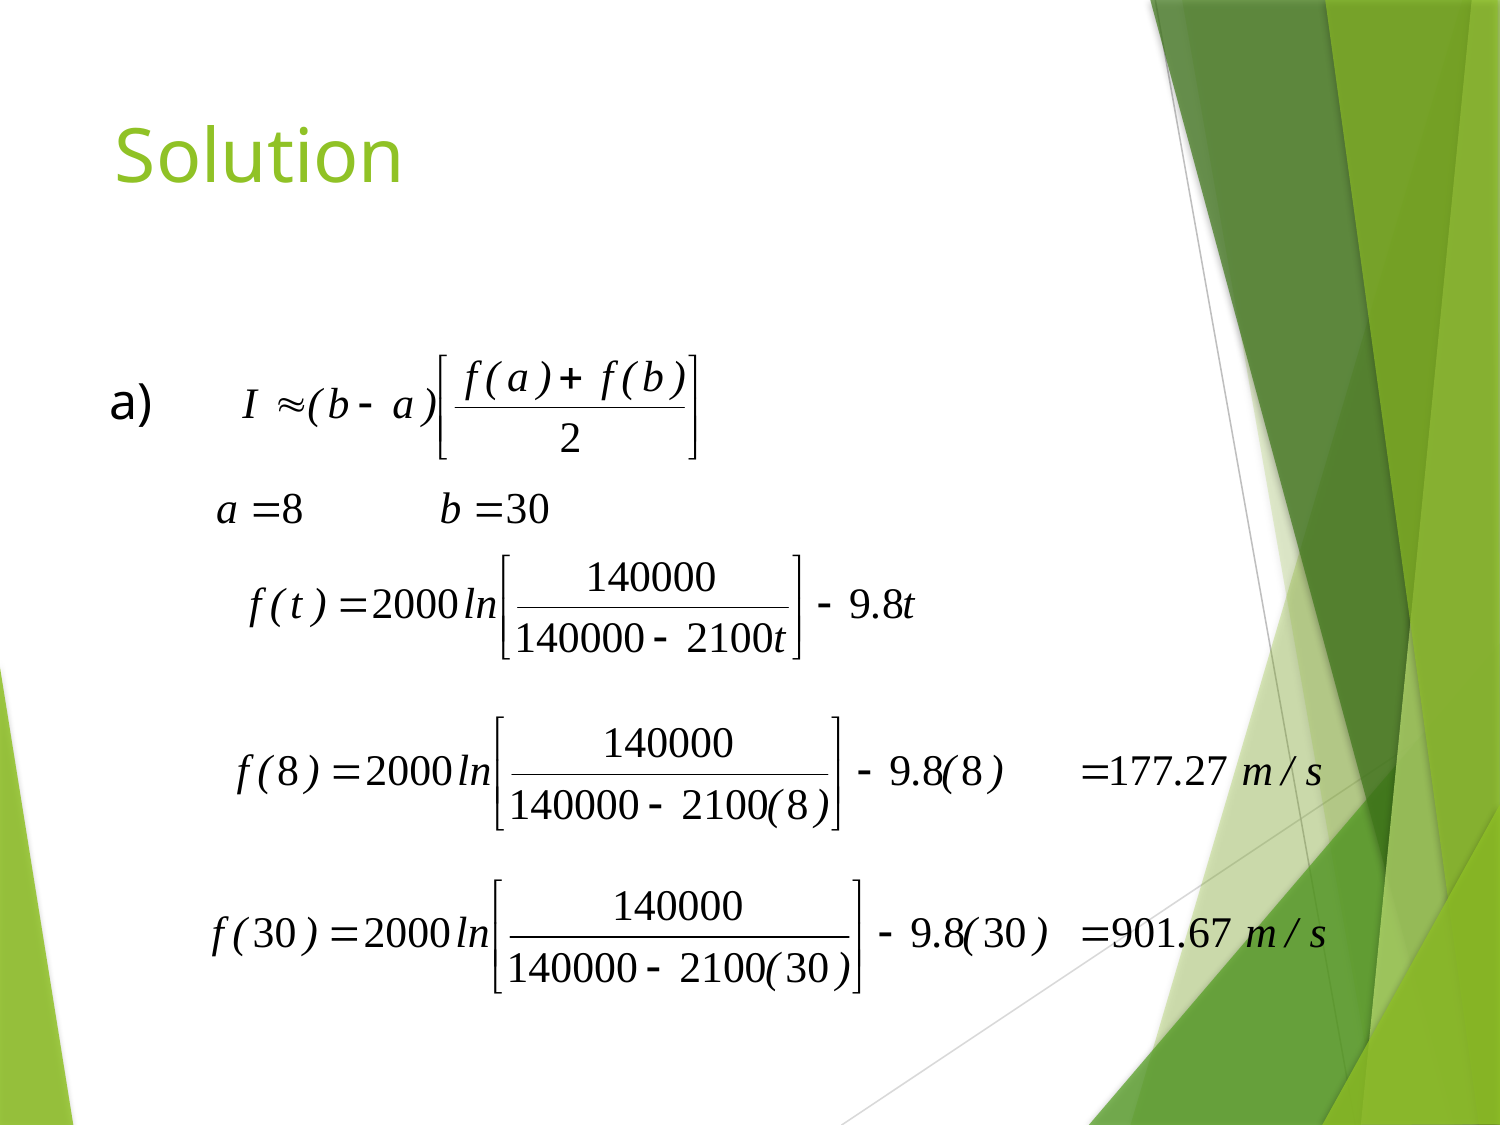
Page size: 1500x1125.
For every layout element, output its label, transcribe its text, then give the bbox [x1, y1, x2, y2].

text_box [436, 486, 552, 531]
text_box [1074, 911, 1332, 964]
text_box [1074, 749, 1327, 801]
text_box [211, 486, 307, 531]
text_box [236, 549, 921, 665]
title Solution [99, 99, 1142, 317]
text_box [224, 711, 1006, 838]
text_box a) [75, 362, 188, 438]
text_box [199, 874, 1051, 1001]
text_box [236, 349, 709, 465]
